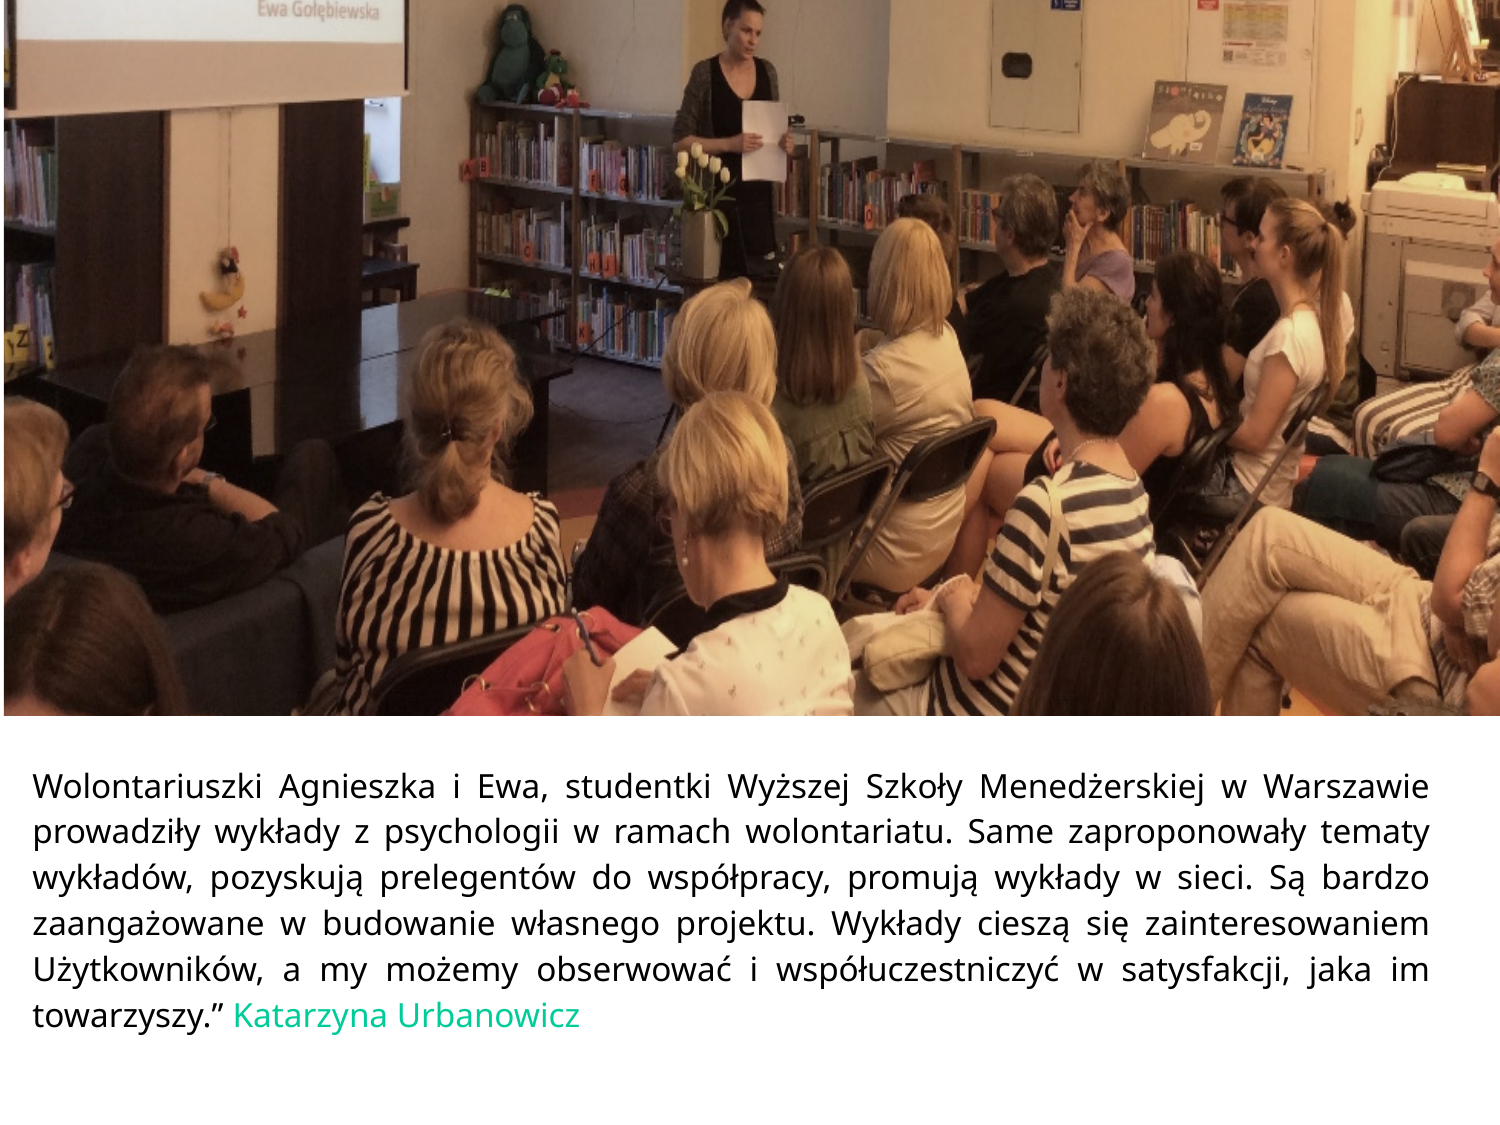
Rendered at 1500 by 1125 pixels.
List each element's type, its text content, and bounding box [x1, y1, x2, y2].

picture [3, 0, 1500, 717]
text_box Wolontariuszki Agnieszka i Ewa, studentki Wyższej Szkoły Menedżerskiej w Warszawie prowadziły wykłady z psychologii w ramach wolontariatu. Same zaproponowały tematy wykładów, pozyskują prelegentów do współpracy, promują wykłady w sieci. Są bardzo zaangażowane w budowanie własnego projektu. Wykłady cieszą się zainteresowaniem Użytkowników, a my możemy obserwować i współuczestniczyć w satysfakcji, jaka im towarzyszy.” Katarzyna Urbanowicz [17, 751, 1447, 1094]
